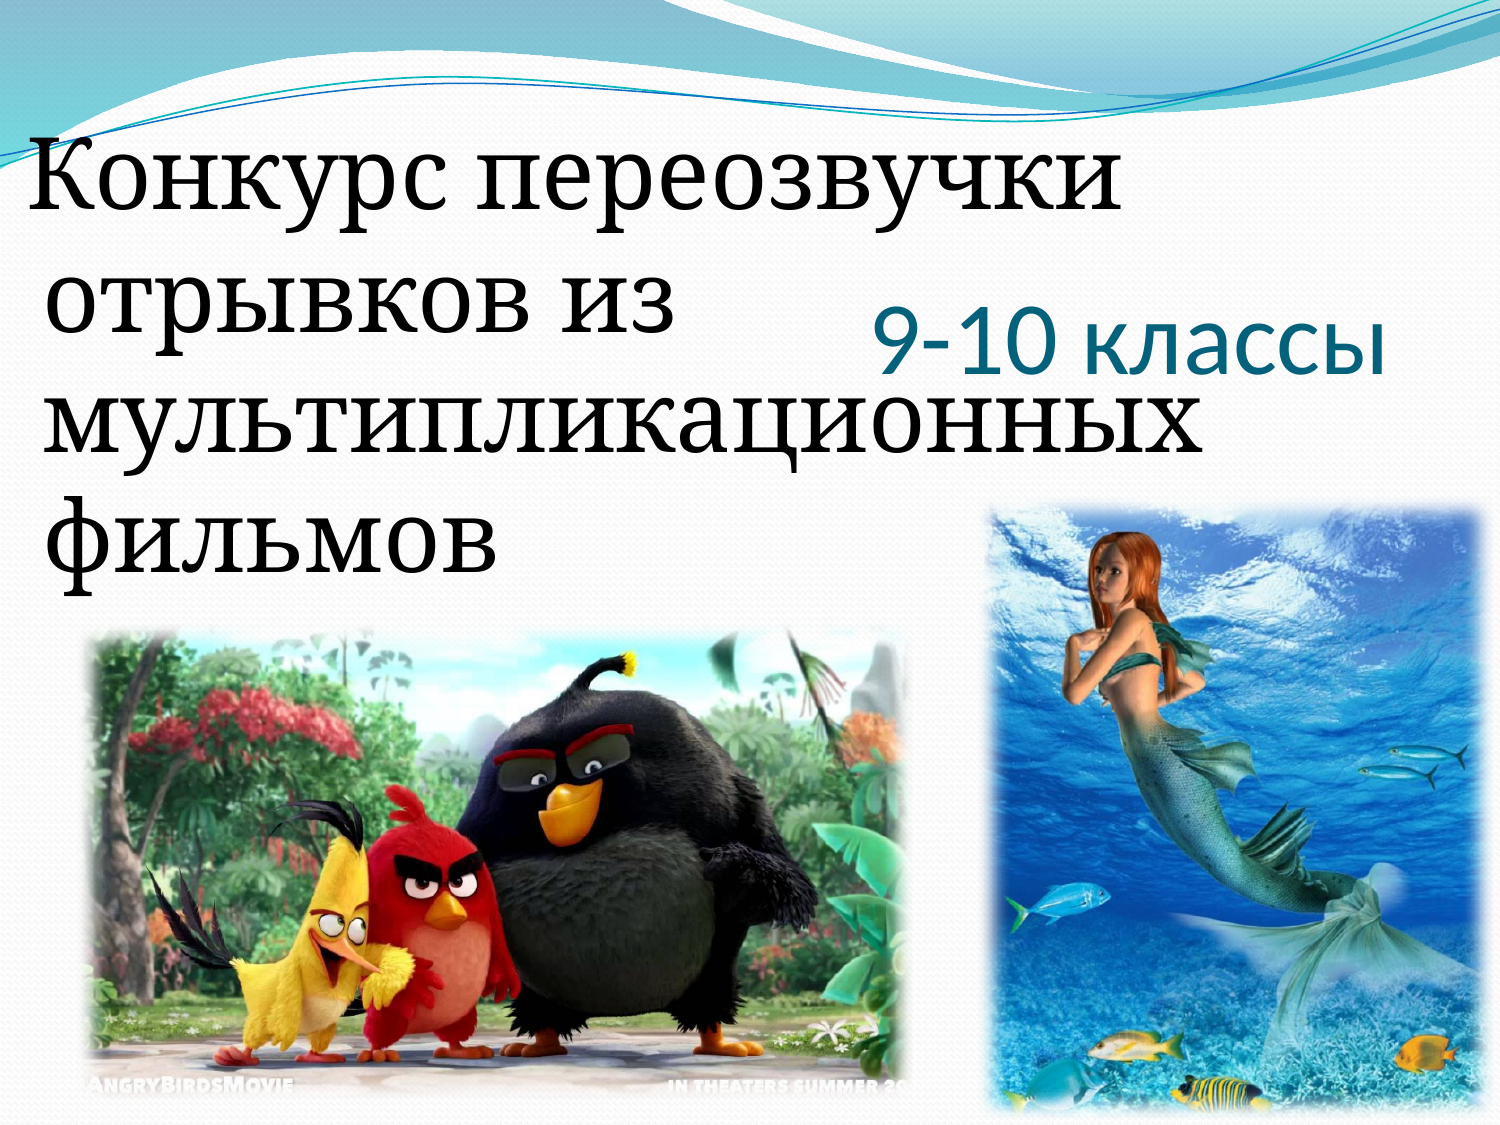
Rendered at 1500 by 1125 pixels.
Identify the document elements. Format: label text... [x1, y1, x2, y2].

title 9-10 классы [1333, 208, 1500, 396]
list Конкурс переозвучки отрывков из мультипликационных фильмов [0, 90, 1333, 810]
picture [76, 621, 913, 1103]
picture [976, 493, 1496, 1122]
